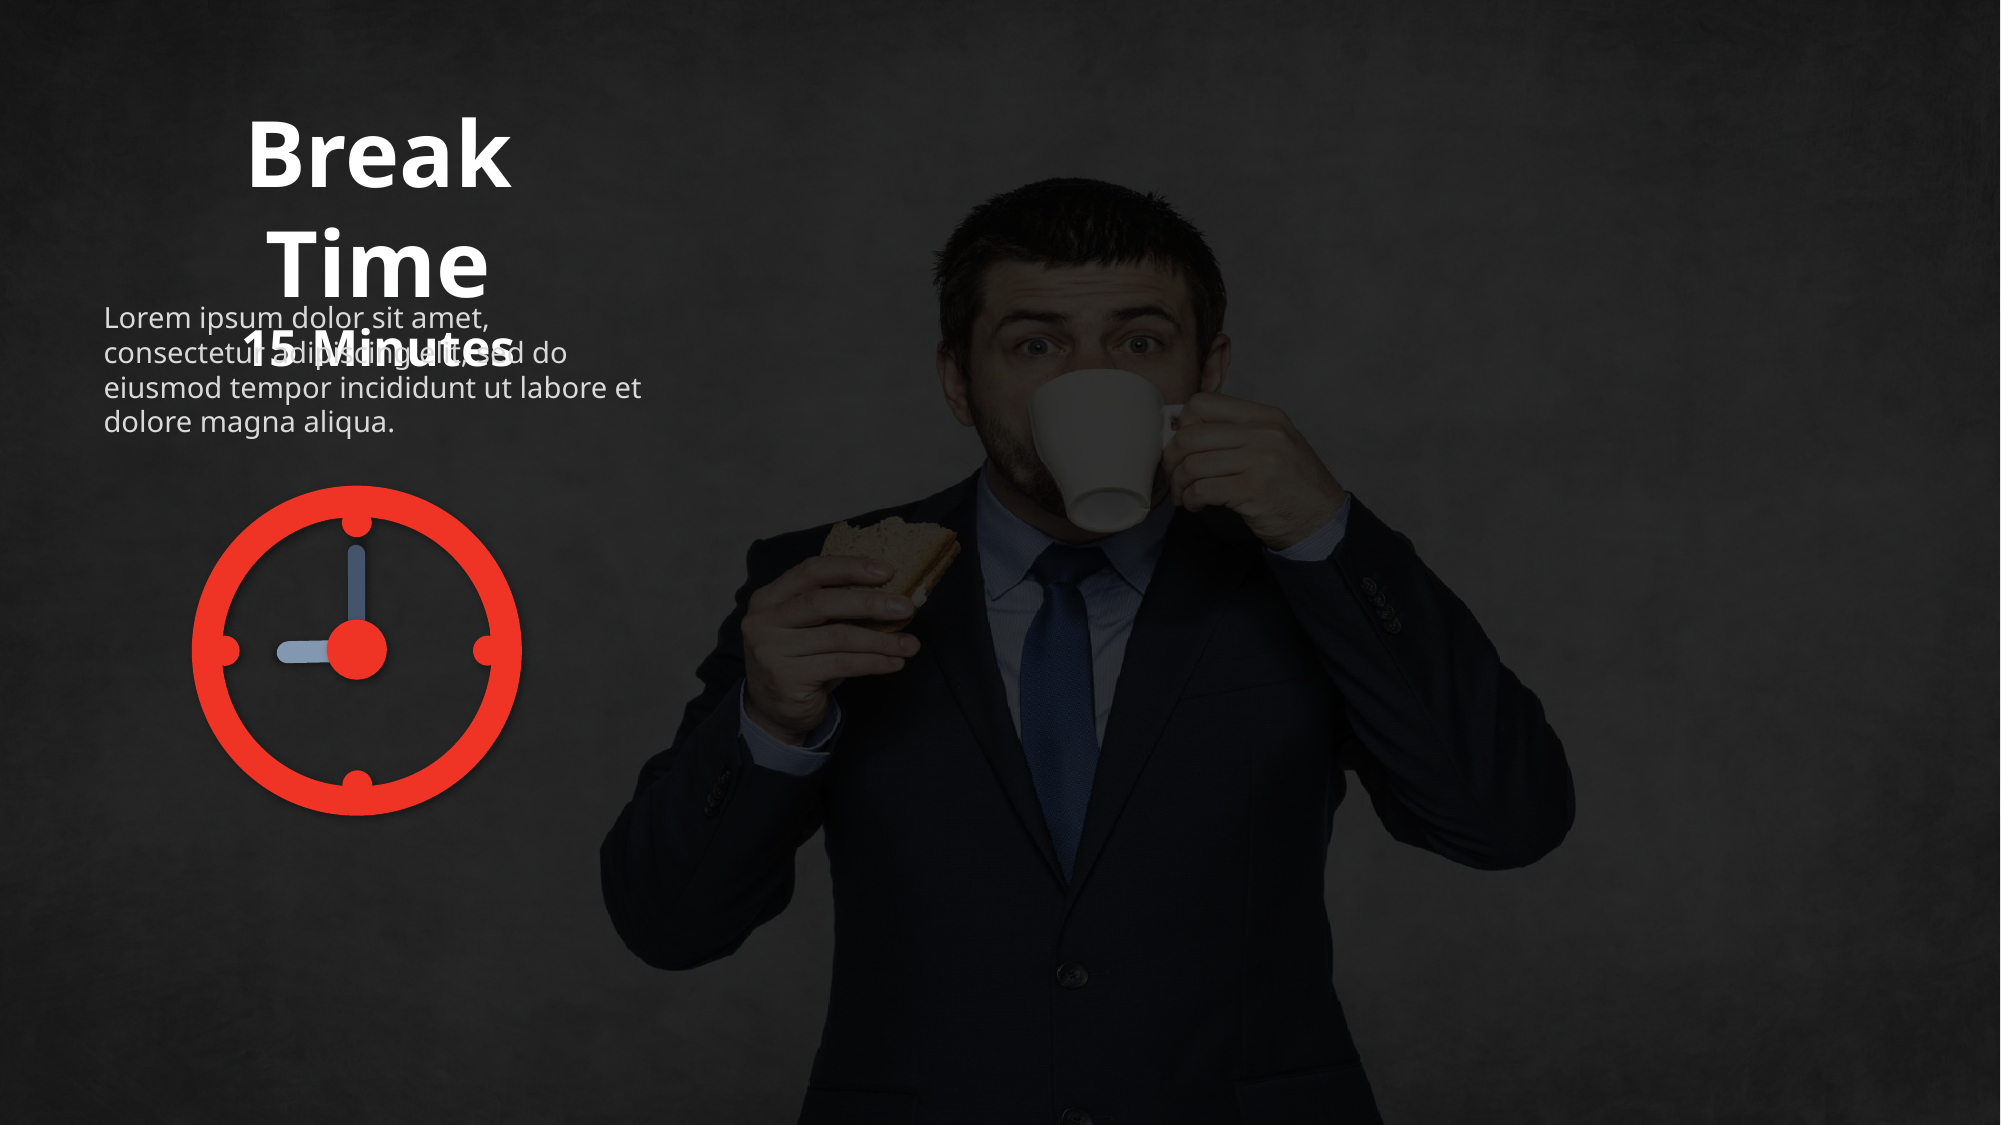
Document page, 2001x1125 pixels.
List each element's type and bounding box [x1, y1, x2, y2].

text_box [306, 672, 395, 753]
text_box [0, 0, 2000, 1125]
text_box [306, 556, 395, 618]
text_box [88, 88, 659, 413]
text_box [278, 618, 446, 672]
text_box [190, 484, 523, 817]
